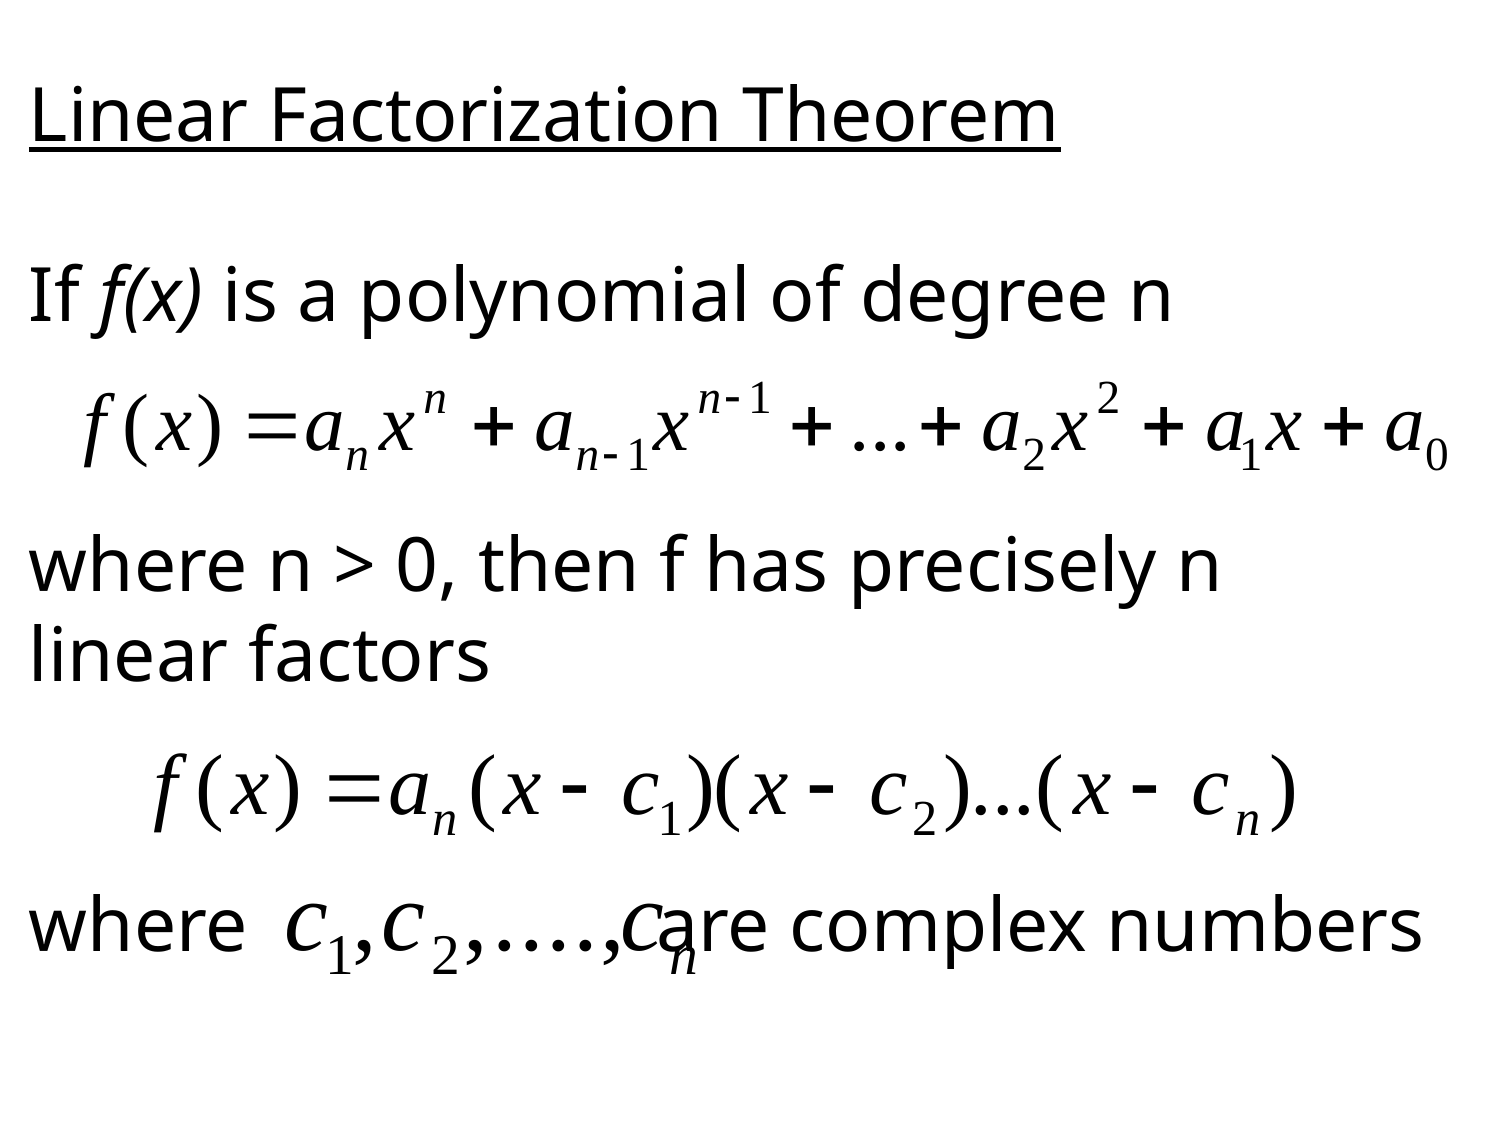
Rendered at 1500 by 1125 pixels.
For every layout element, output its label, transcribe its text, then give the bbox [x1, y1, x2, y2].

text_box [271, 867, 708, 984]
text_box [55, 368, 1458, 478]
text_box Linear Factorization Theorem If f(x) is a polynomial of degree n where n > 0, then f has precisely n linear factors where are complex numbers [14, 59, 1458, 974]
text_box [124, 741, 1305, 843]
